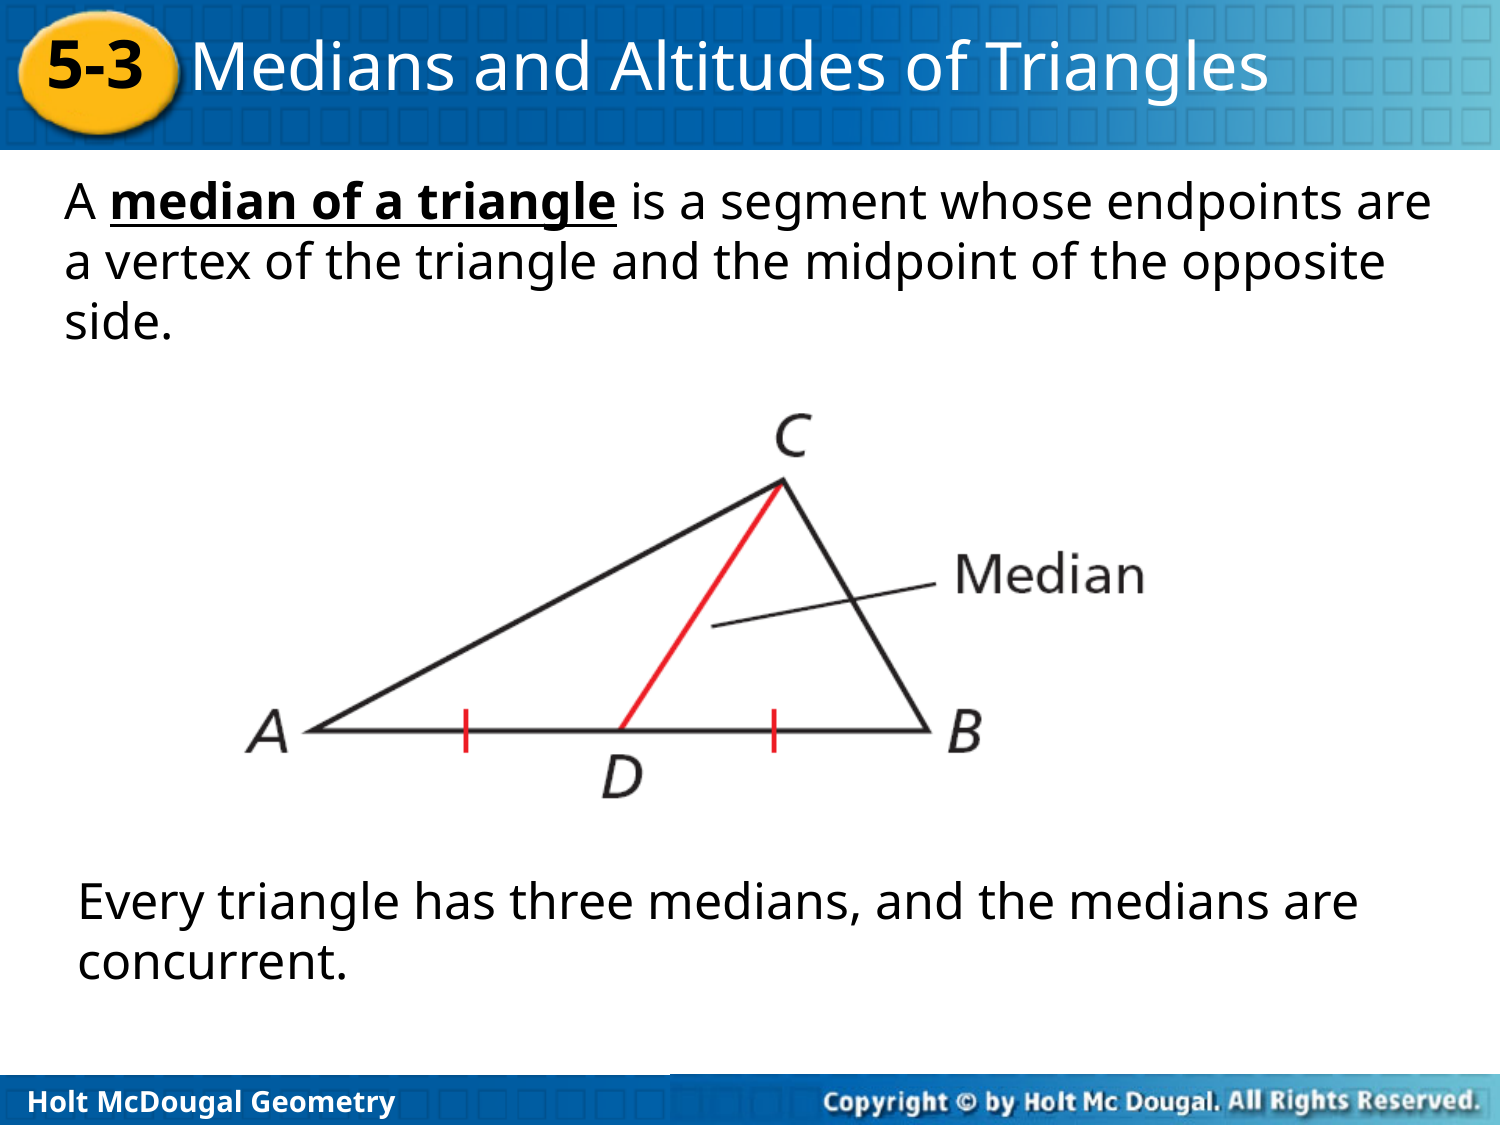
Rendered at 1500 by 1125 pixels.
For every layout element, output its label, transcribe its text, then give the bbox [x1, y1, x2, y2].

text_box A median of a triangle is a segment whose endpoints are a vertex of the triangle and the midpoint of the opposite side. [49, 162, 1463, 358]
picture [187, 387, 1185, 837]
picture [0, 1074, 1500, 1125]
text_box Every triangle has three medians, and the medians are concurrent. [62, 862, 1438, 998]
picture [0, 0, 1500, 150]
